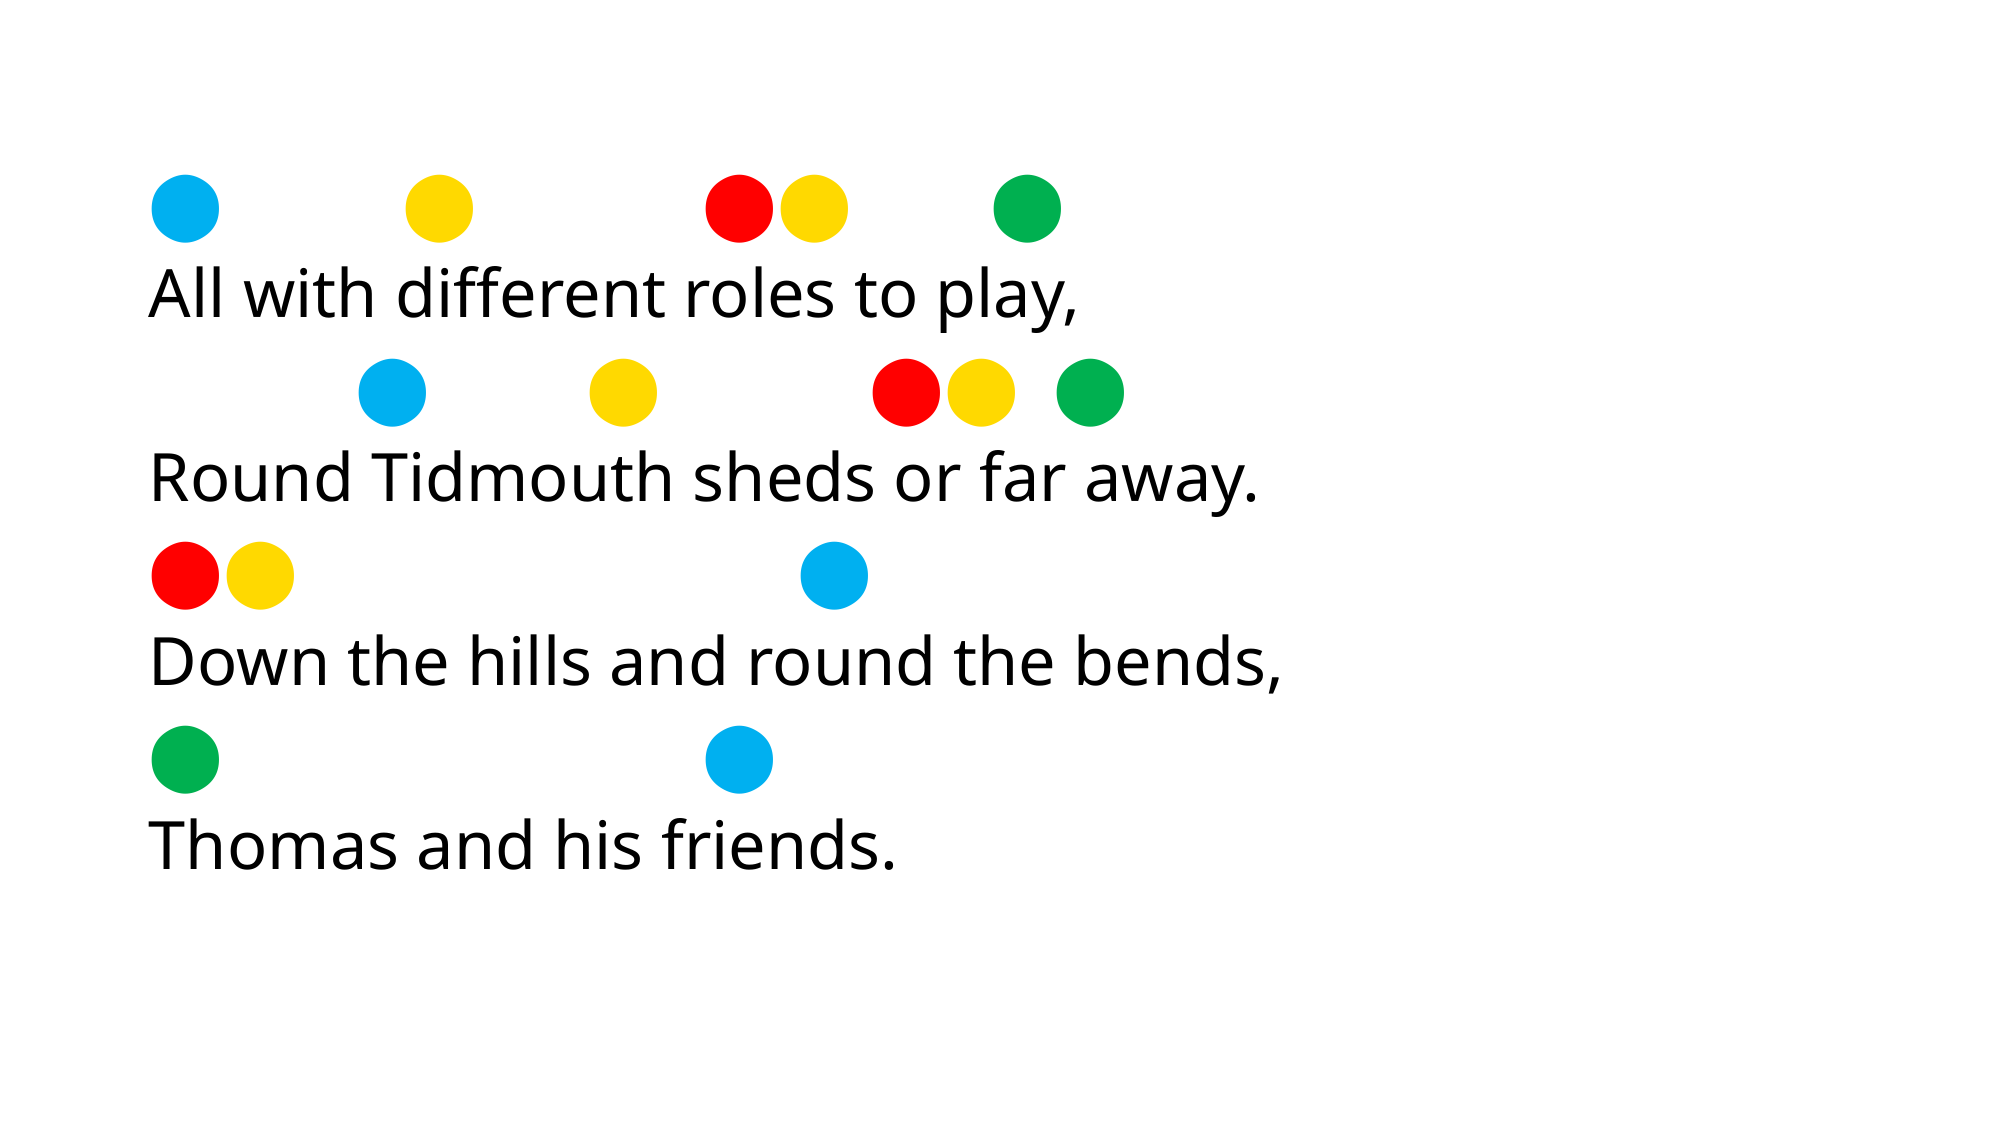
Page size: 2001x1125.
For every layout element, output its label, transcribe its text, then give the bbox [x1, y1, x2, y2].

text_box ⬤ ⬤ ⬤⬤ ⬤ All with different roles to play, ⬤ ⬤ ⬤⬤ ⬤ Round Tidmouth sheds or far away. ⬤⬤ ⬤ Down the hills and round the bends, ⬤ ⬤ Thomas and his friends. [134, 140, 1761, 948]
